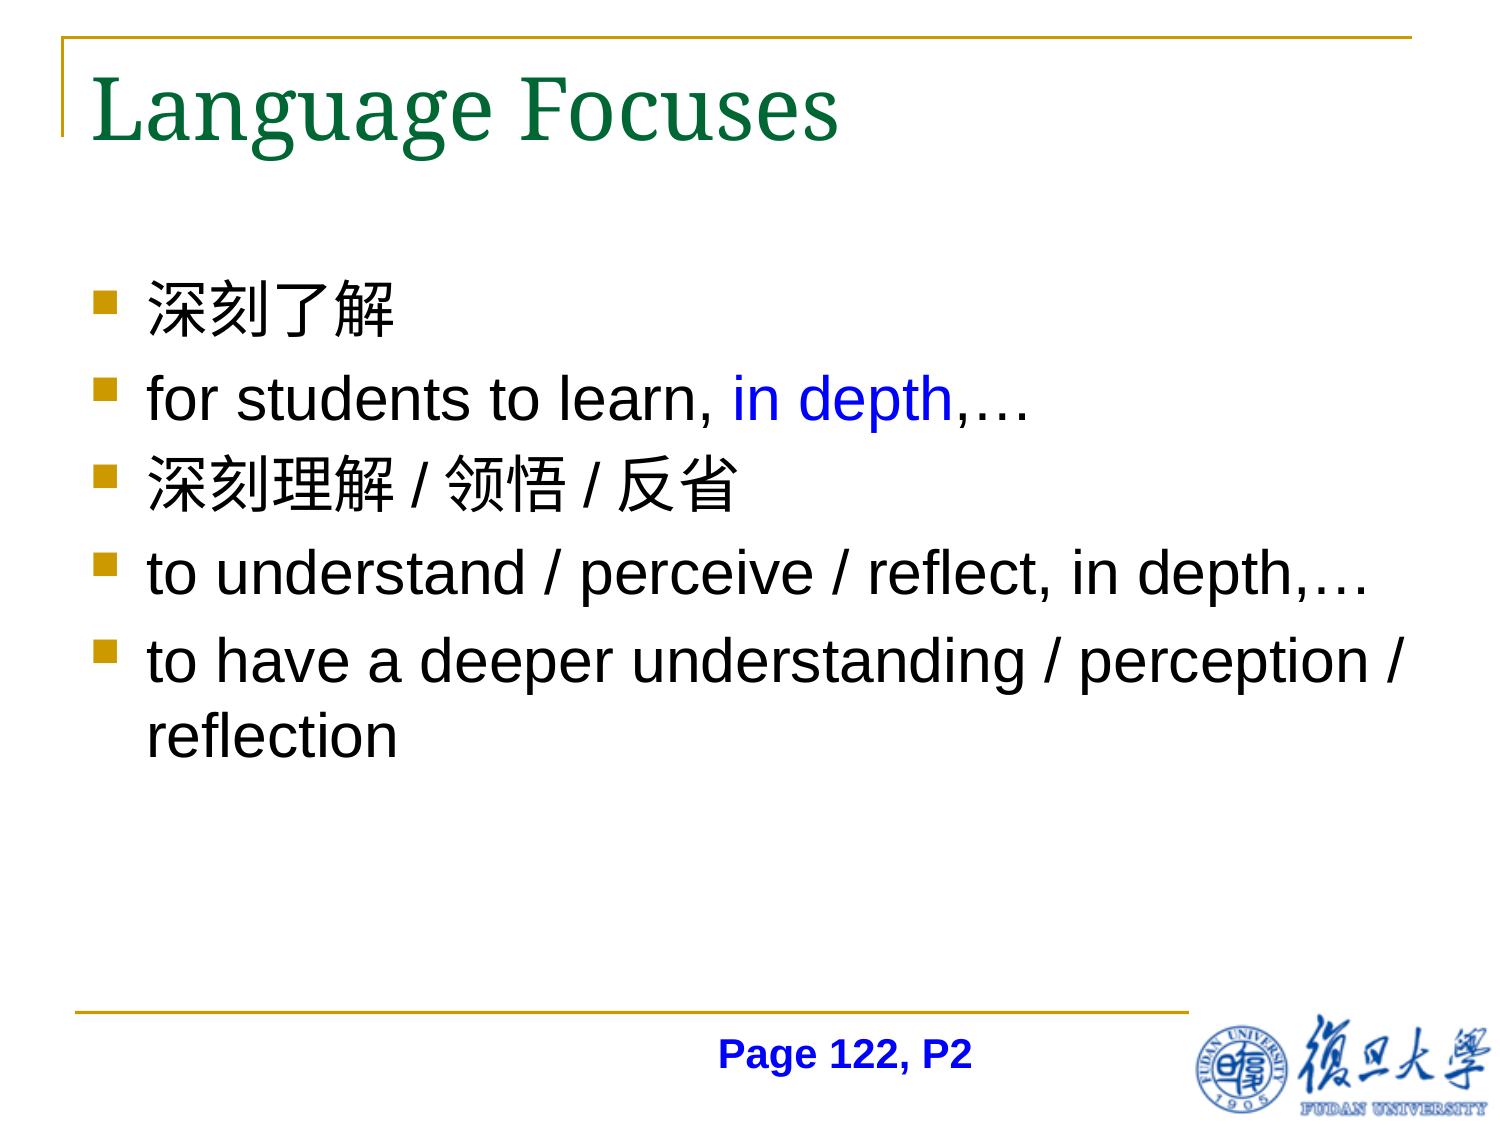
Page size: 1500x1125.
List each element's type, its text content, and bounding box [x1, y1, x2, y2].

title Language Focuses [74, 45, 1426, 233]
text_box Page 122, P2 [703, 1019, 1055, 1085]
list 深刻了解 for students to learn, in depth,… 深刻理解/领悟/反省 to understand / perceive / reflect, in depth,… to have a deeper understanding / perception / reflection [74, 262, 1426, 1006]
picture [1188, 995, 1500, 1125]
